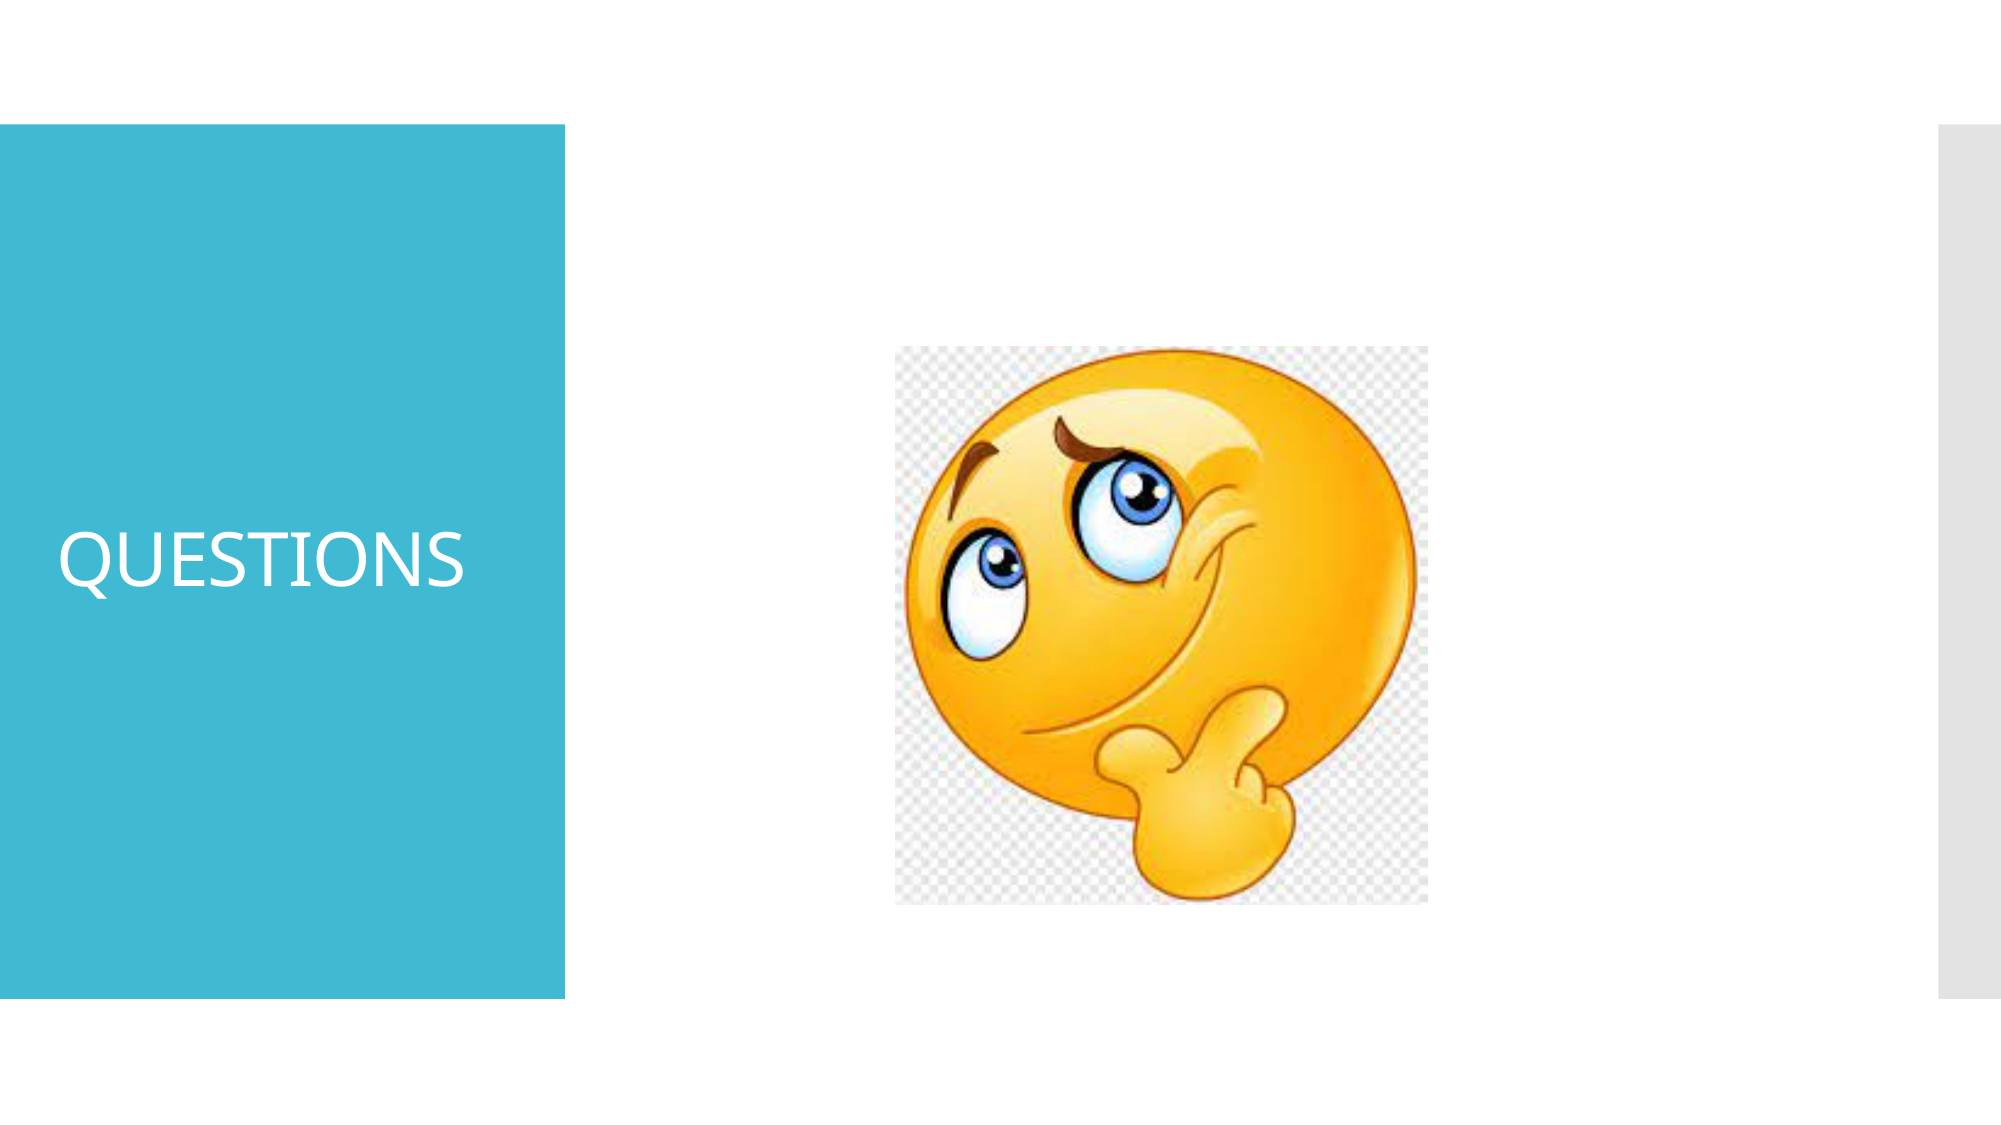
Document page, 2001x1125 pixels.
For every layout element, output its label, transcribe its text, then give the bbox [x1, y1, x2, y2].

title QUESTIONS [41, 184, 525, 940]
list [895, 345, 1428, 905]
